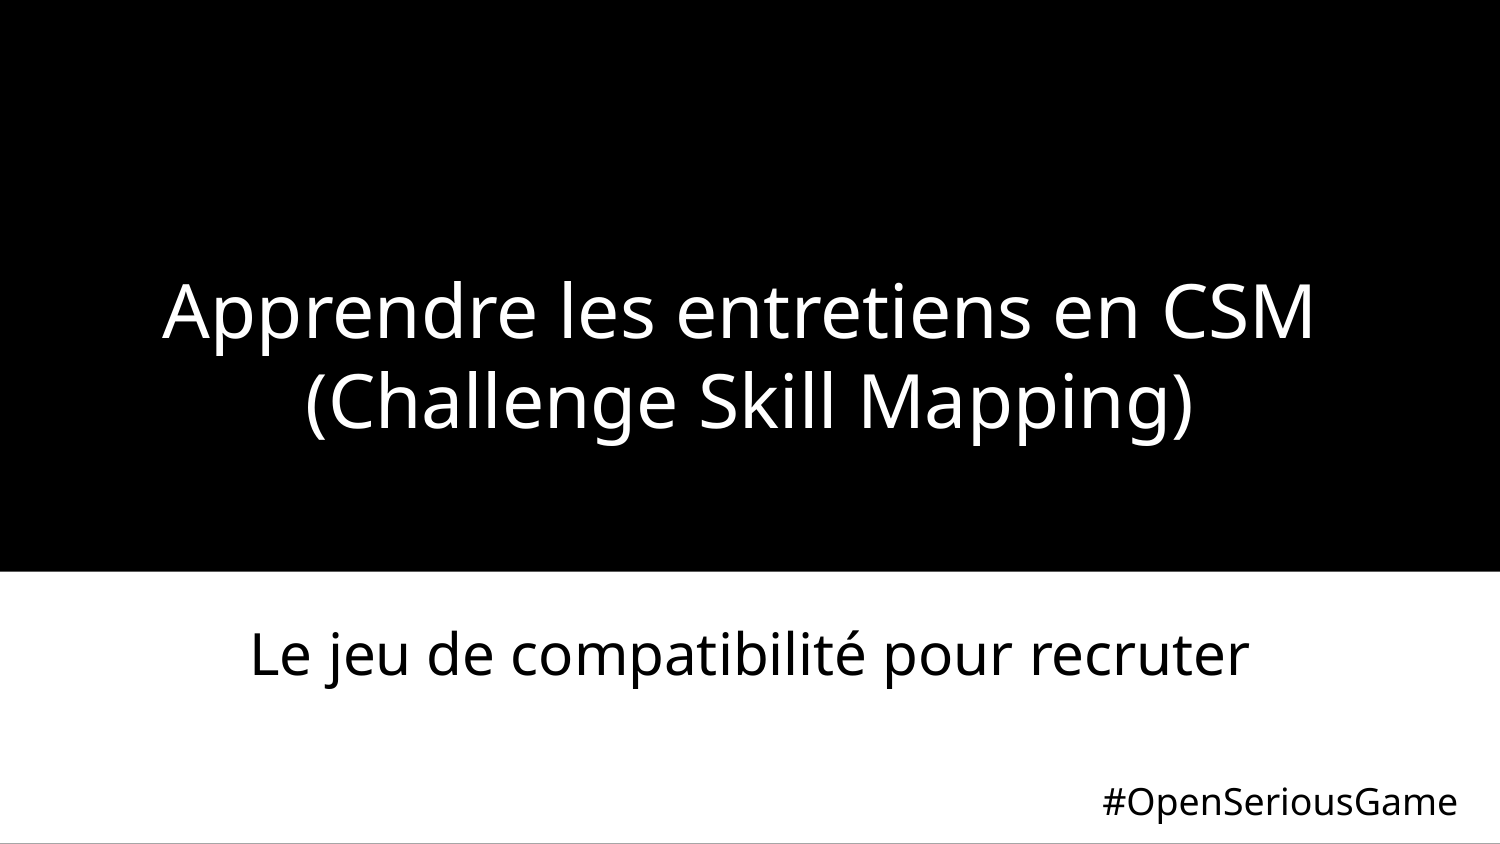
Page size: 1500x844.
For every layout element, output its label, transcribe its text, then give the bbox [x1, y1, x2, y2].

title Apprendre les entretiens en CSM (Challenge Skill Mapping) [51, 122, 1449, 459]
text_box [0, 571, 1500, 844]
subtitle Le jeu de compatibilité pour recruter [51, 602, 1449, 733]
title #OpenSeriousGame [0, 763, 1474, 834]
